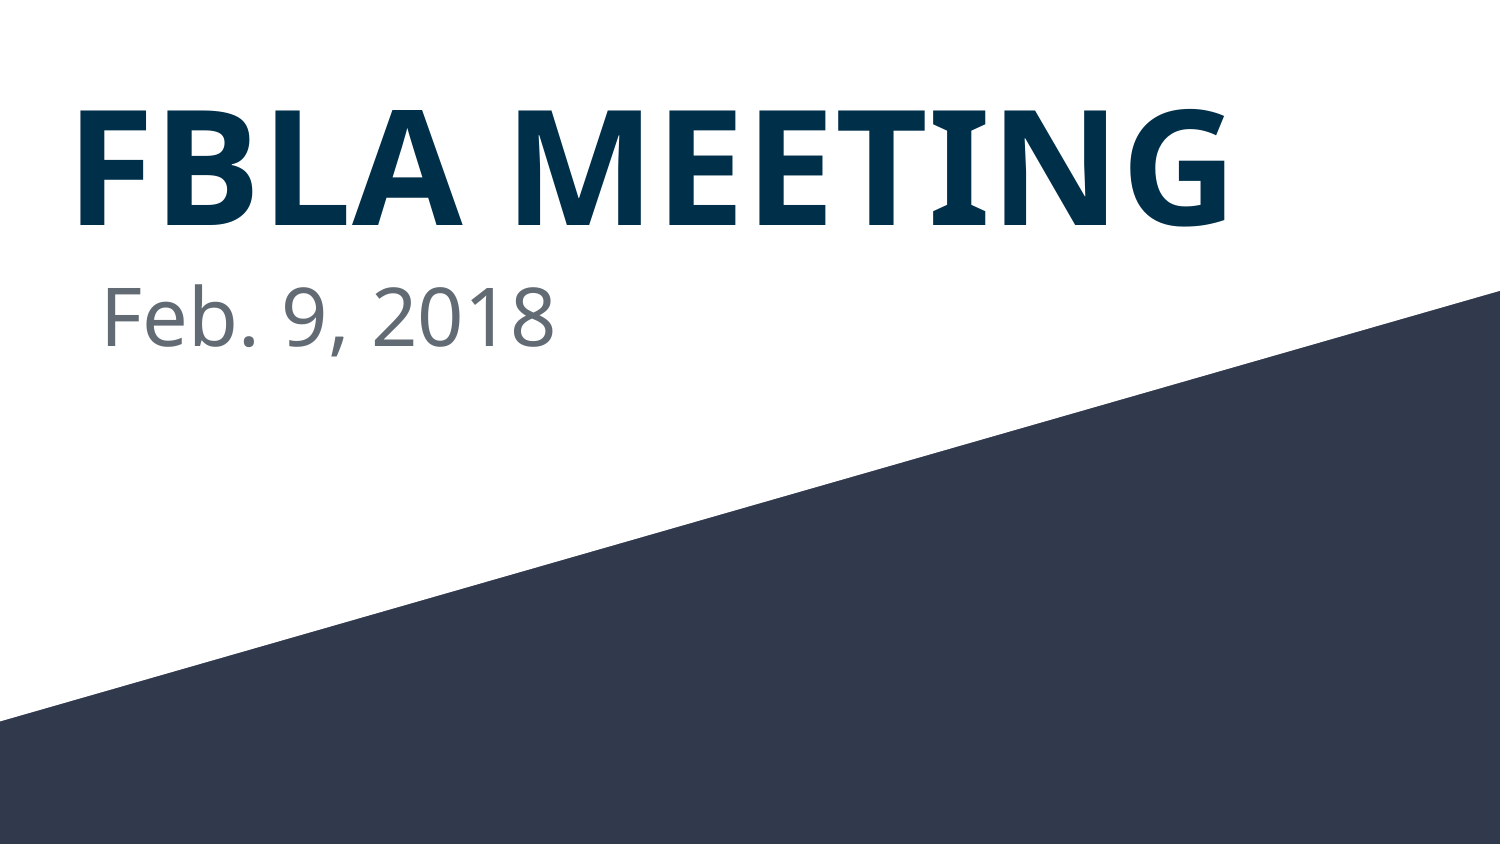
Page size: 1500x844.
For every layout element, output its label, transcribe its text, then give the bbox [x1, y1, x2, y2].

subtitle Feb. 9, 2018 [85, 250, 782, 372]
title FBLA MEETING [51, 50, 1449, 297]
